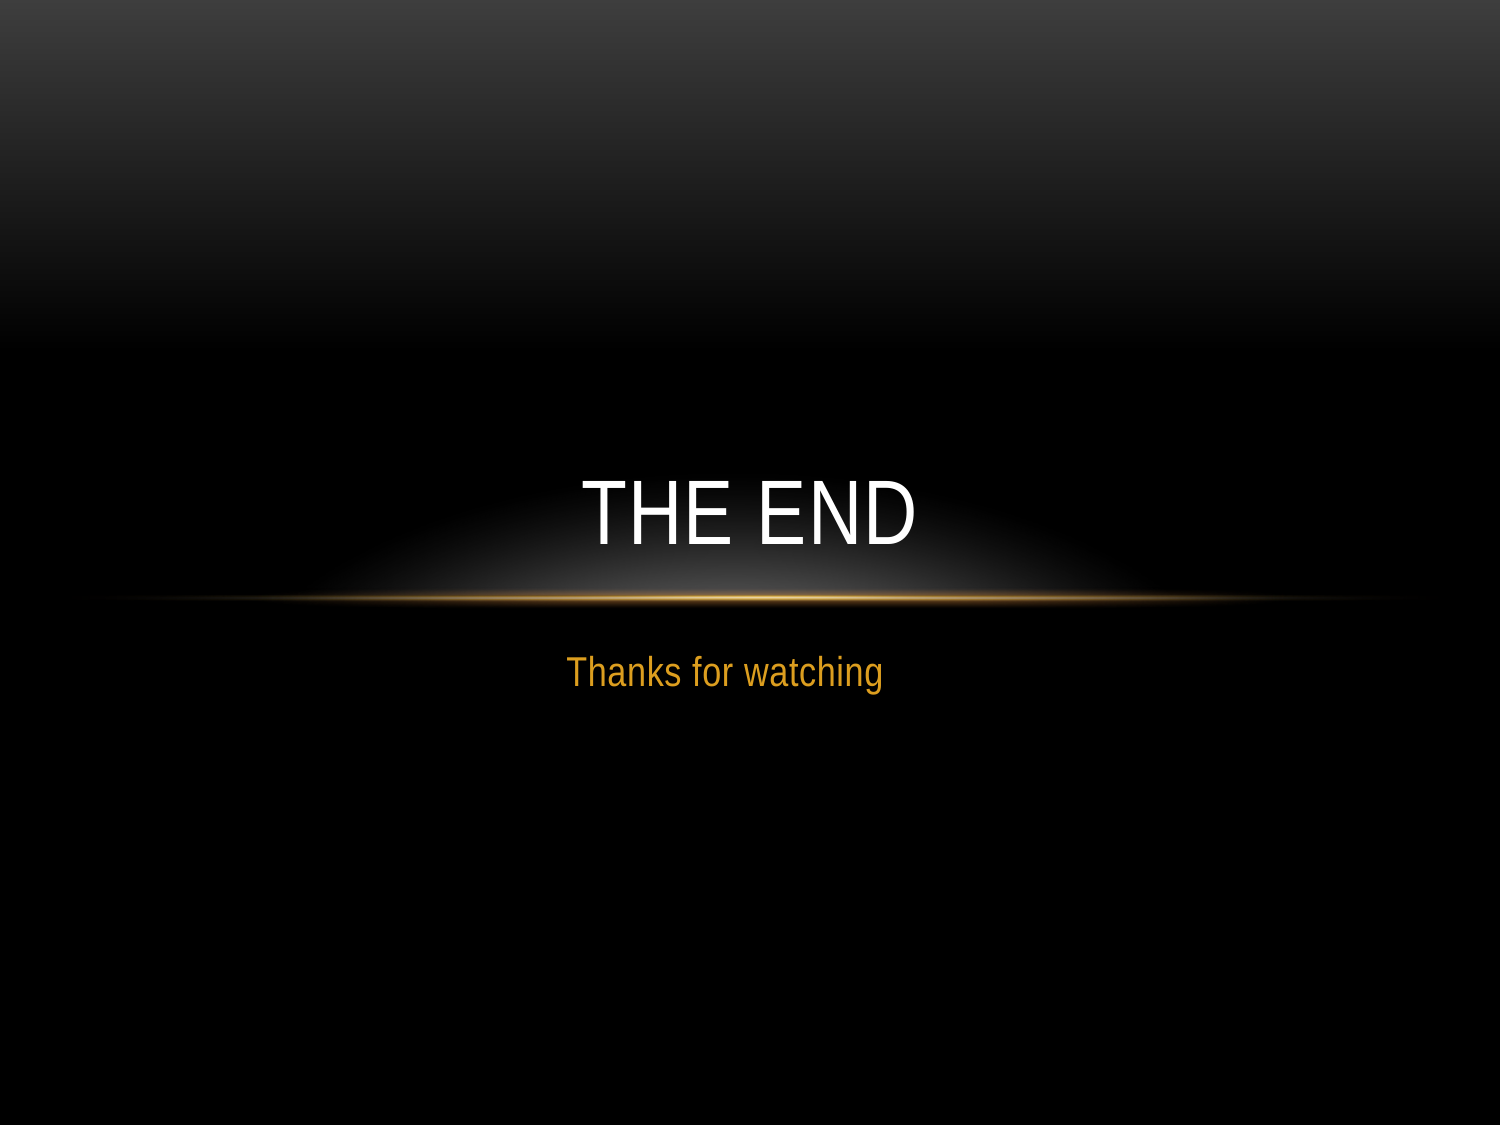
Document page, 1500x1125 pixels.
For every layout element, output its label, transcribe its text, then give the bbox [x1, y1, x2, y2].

picture [0, 0, 1500, 750]
title The End [112, 329, 1388, 571]
subtitle Thanks for watching [200, 637, 1250, 925]
